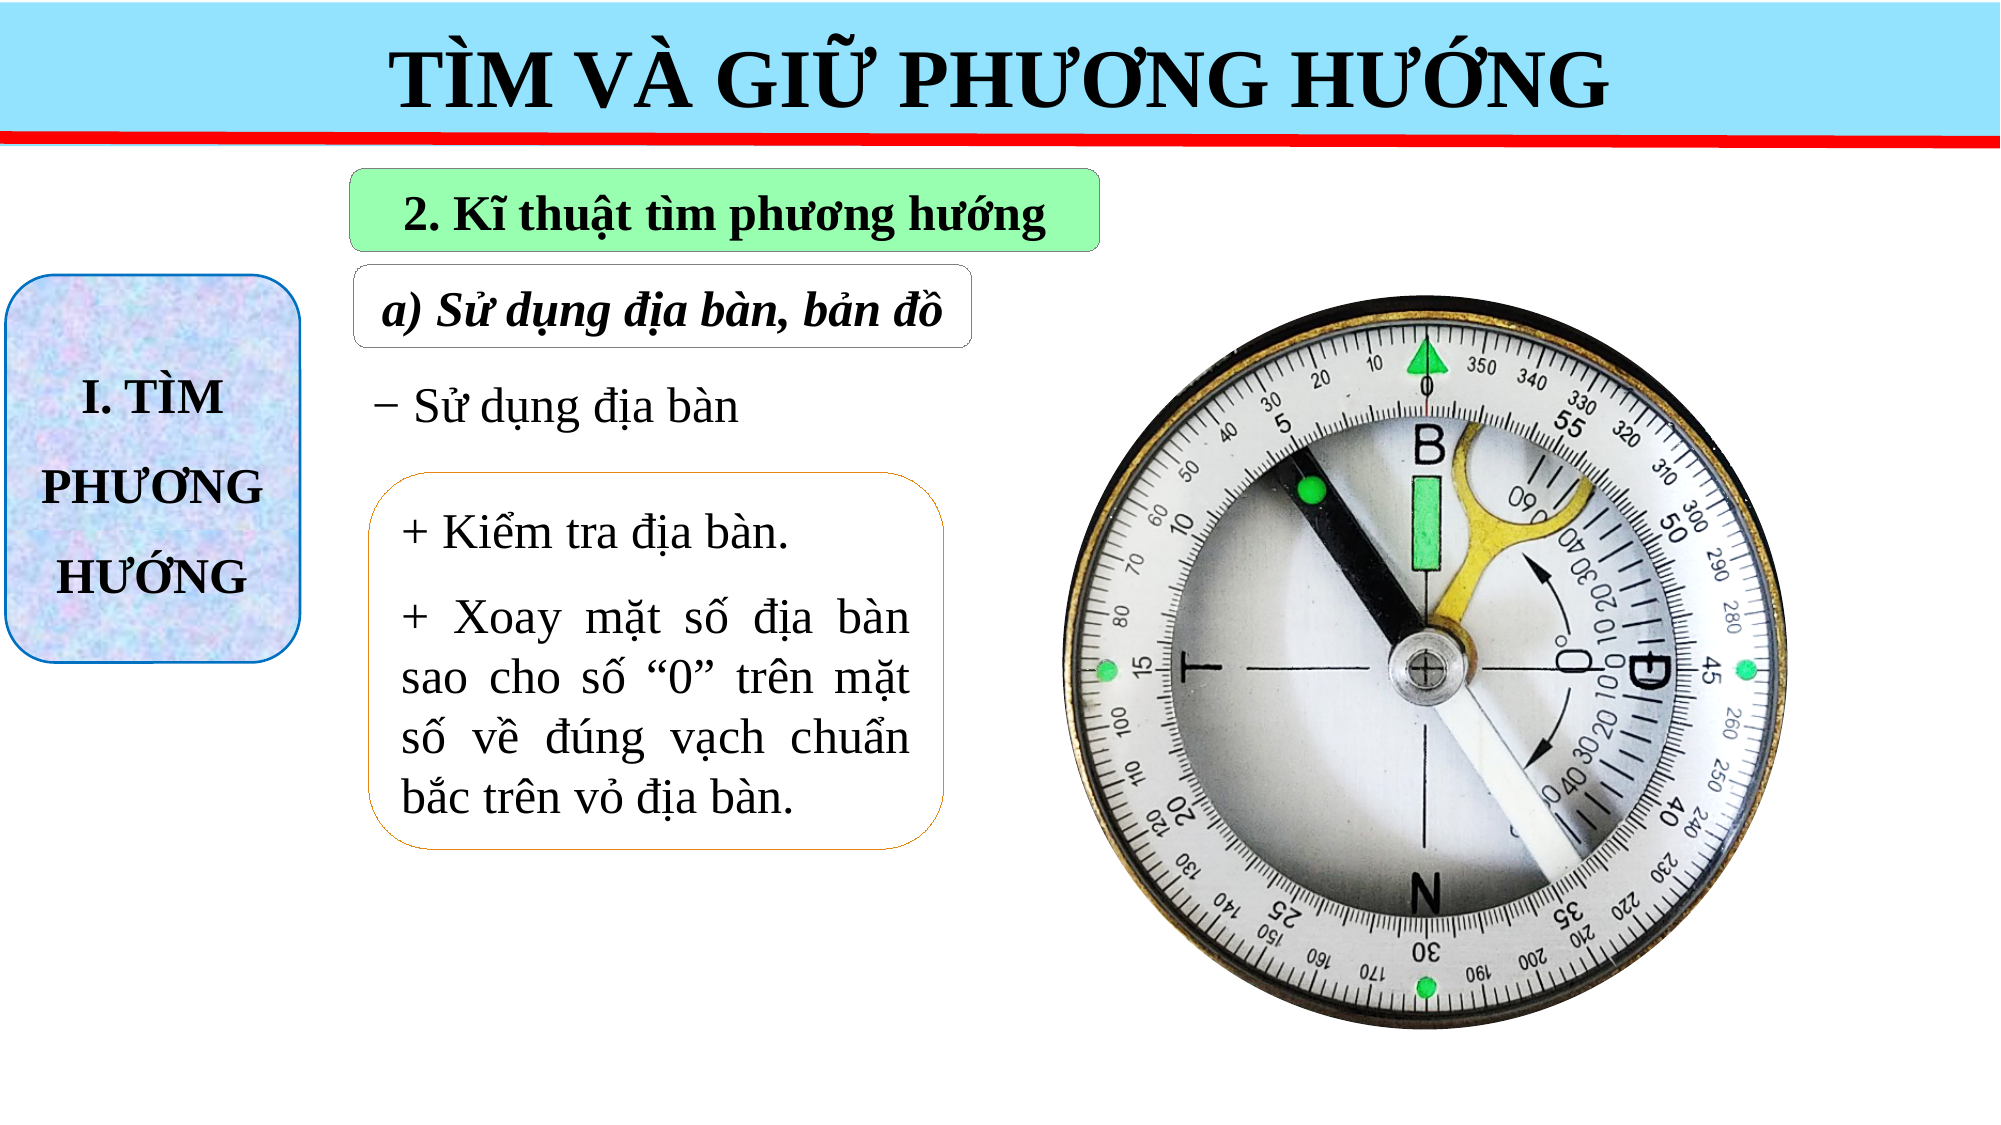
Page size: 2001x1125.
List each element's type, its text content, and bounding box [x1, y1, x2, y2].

text_box I. TÌM PHƯƠNG HƯỚNG [4, 273, 302, 664]
text_box a) Sử dụng địa bàn, bản đồ [353, 264, 972, 348]
text_box − Sử dụng địa bàn [349, 360, 763, 444]
text_box 2. Kĩ thuật tìm phương hướng [349, 168, 1100, 252]
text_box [0, 2, 2000, 147]
picture [1057, 295, 1793, 1030]
text_box + Kiểm tra địa bàn. + Xoay mặt số địa bàn sao cho số “0” trên mặt số về đúng vạch chuẩn bắc trên vỏ địa bàn. [368, 472, 944, 850]
